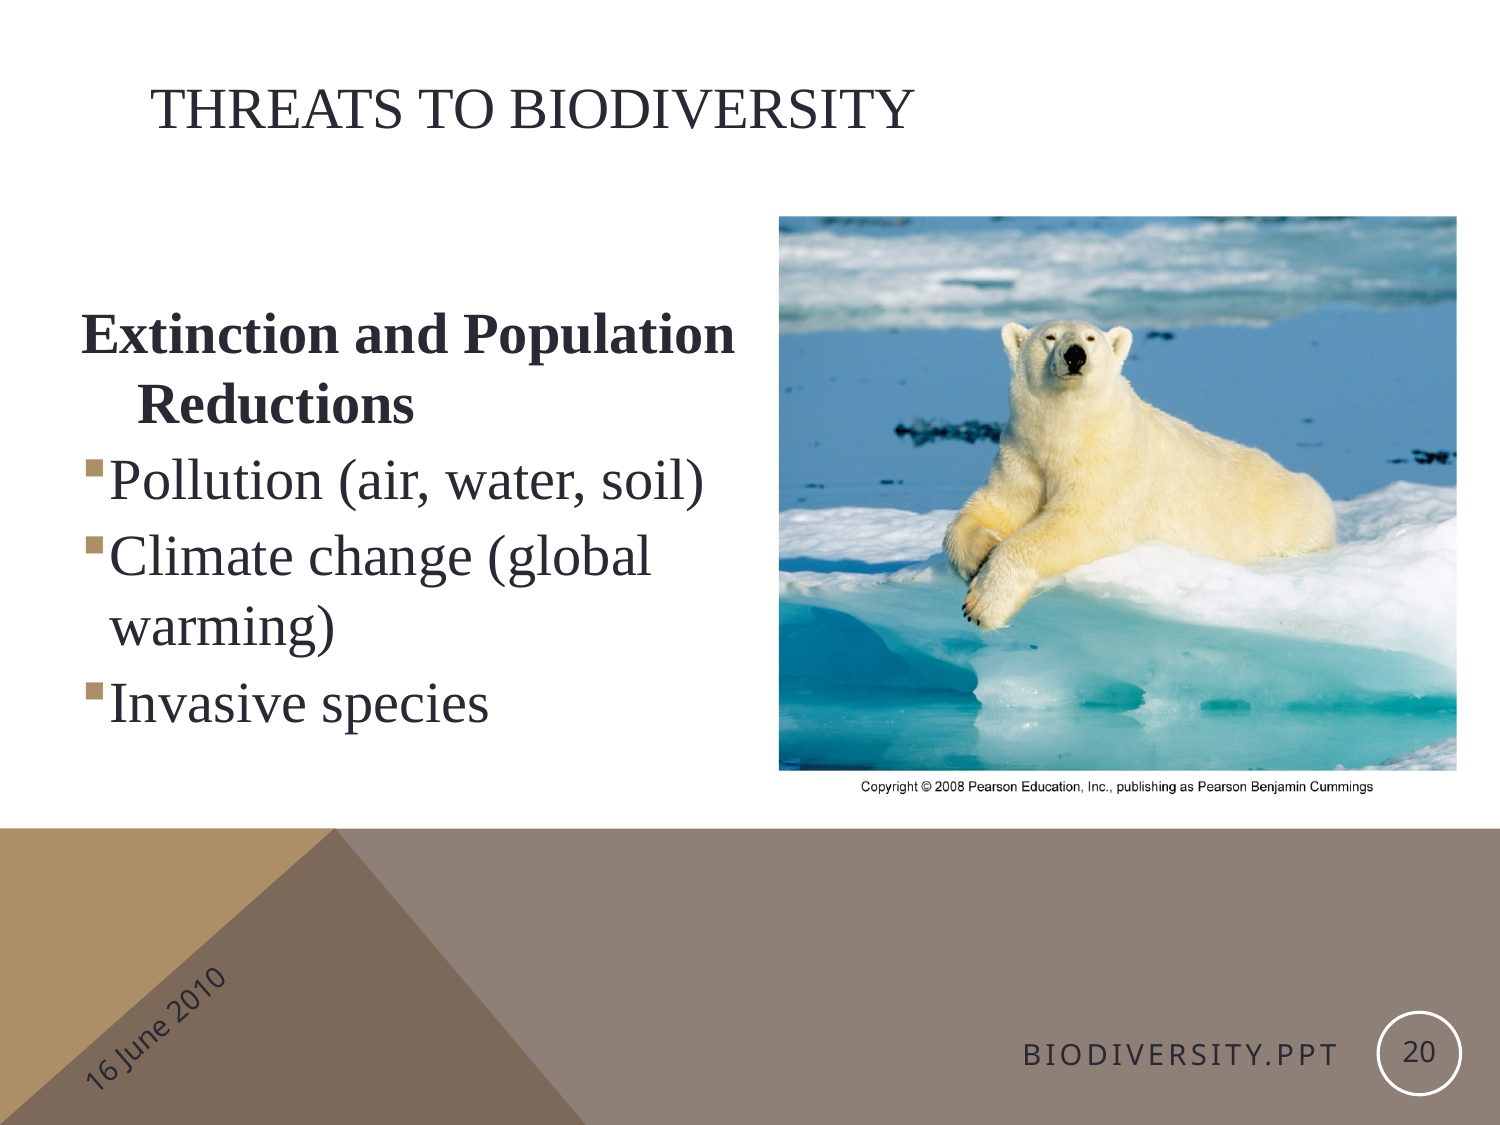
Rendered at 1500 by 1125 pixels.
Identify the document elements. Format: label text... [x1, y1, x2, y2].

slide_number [65, 849, 357, 1109]
slide_number 20 [1376, 1010, 1463, 1097]
title Threats to Biodiversity [135, 60, 1369, 150]
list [774, 210, 1461, 798]
footer Biodiversity.ppt [577, 1031, 1352, 1076]
list Extinction and Population Reductions Pollution (air, water, soil) Climate change (global warming) Invasive species [65, 287, 775, 975]
